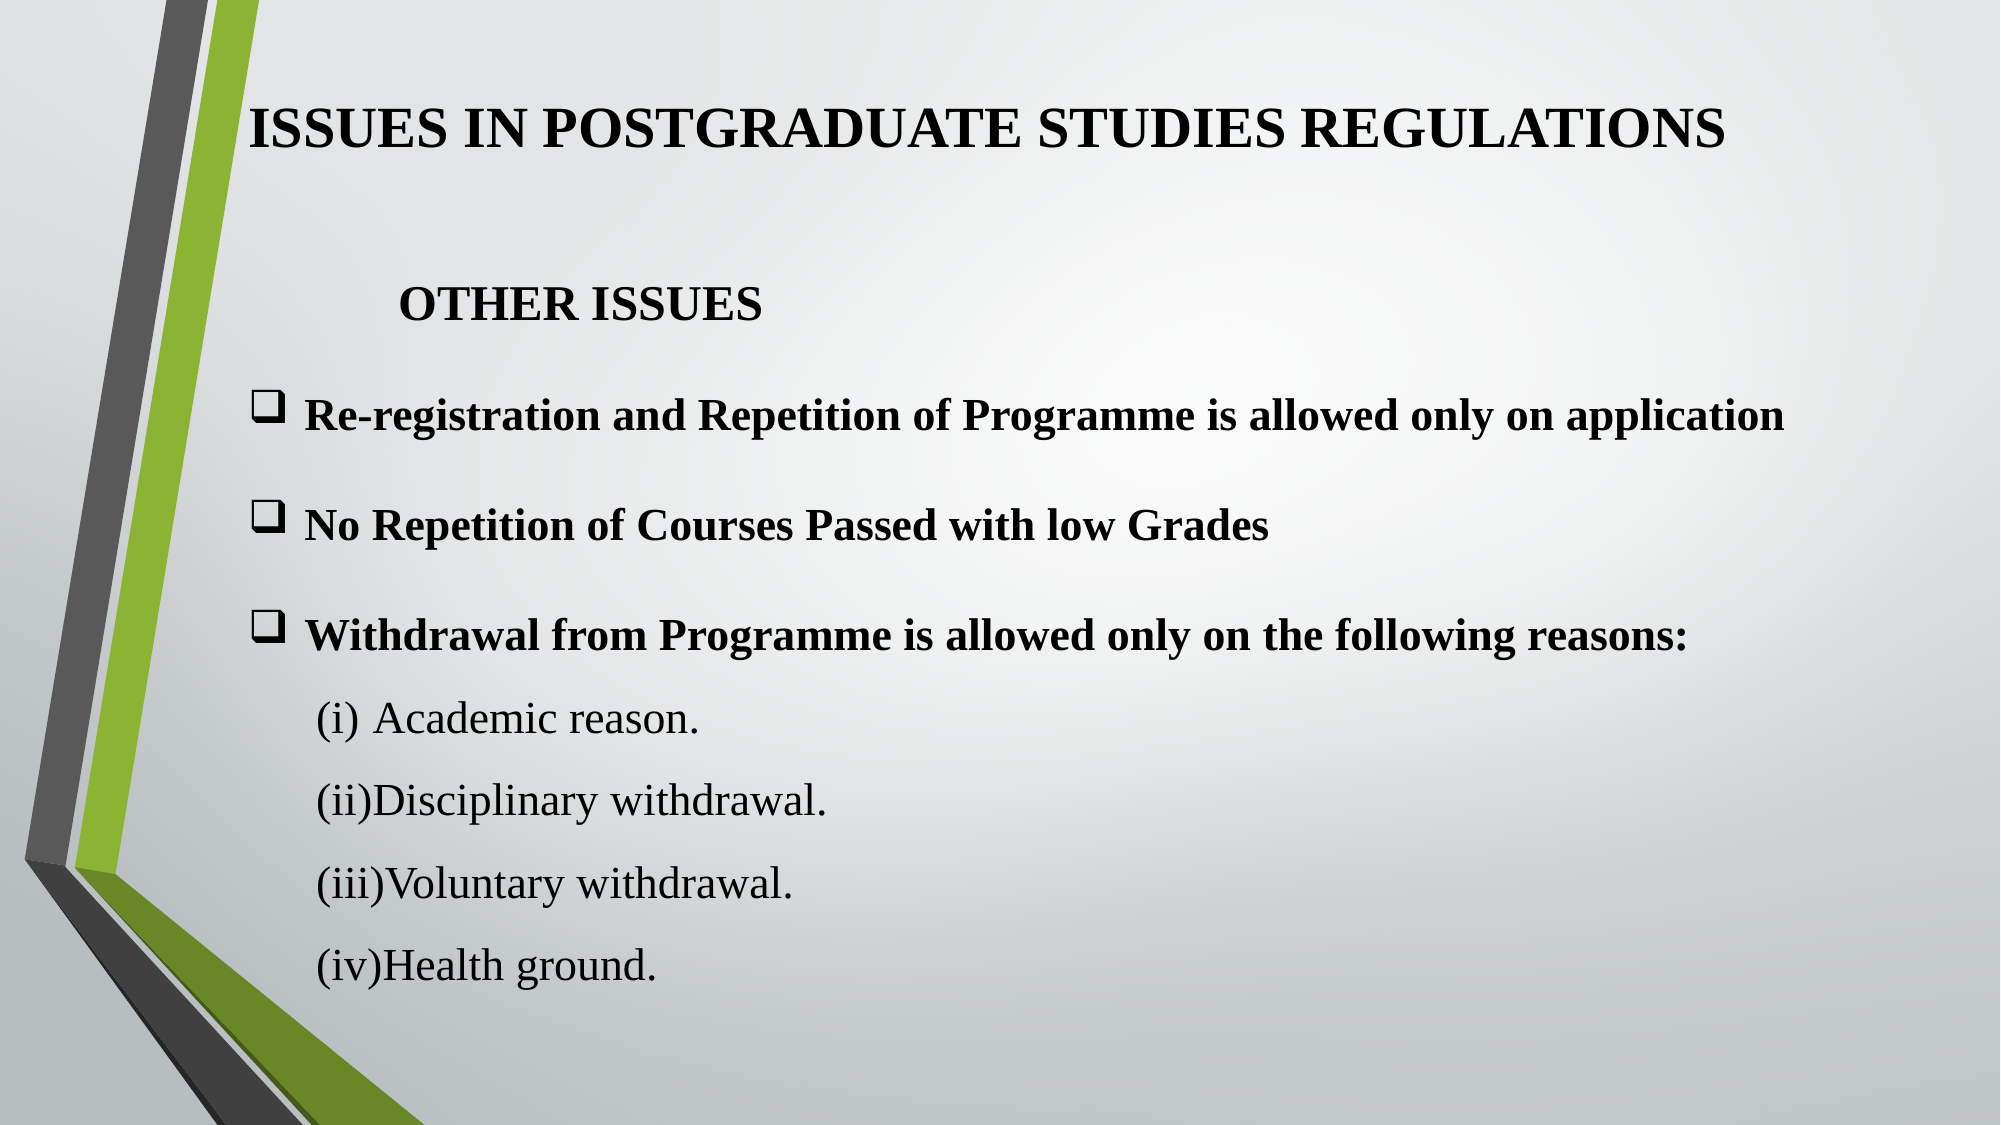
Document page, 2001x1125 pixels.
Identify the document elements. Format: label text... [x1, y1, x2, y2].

text_box OTHER ISSUES Re-registration and Repetition of Programme is allowed only on application No Repetition of Courses Passed with low Grades Withdrawal from Programme is allowed only on the following reasons: Academic reason. Disciplinary withdrawal. Voluntary withdrawal. Health ground. [226, 232, 1949, 1080]
text_box ISSUES IN POSTGRADUATE STUDIES REGULATIONS [188, 46, 1827, 272]
